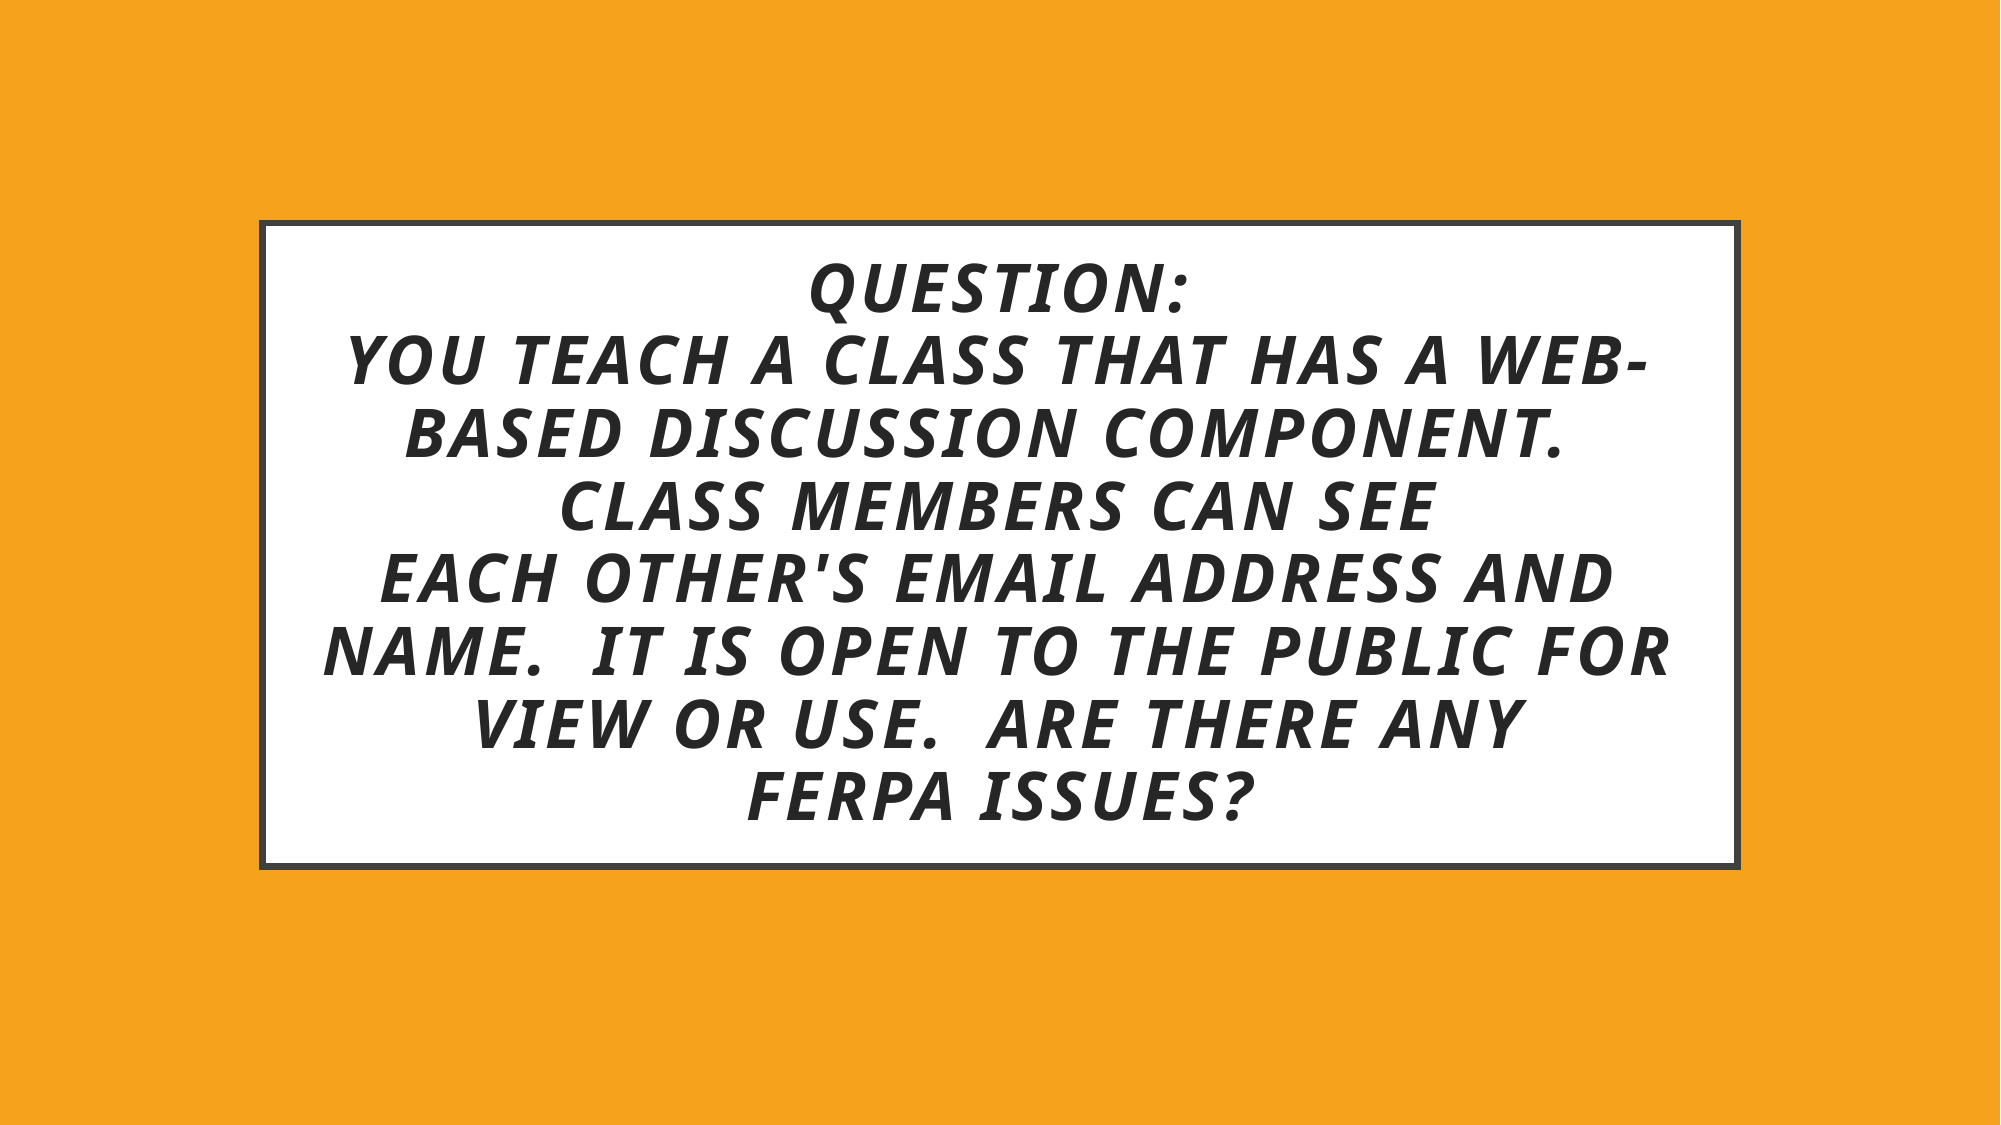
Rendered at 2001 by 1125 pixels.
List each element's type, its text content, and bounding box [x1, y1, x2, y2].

title Question: You teach a class that has a Web-based discussion component. Class members can see each other's email address and name. It is open to the public for view or use. Are there any FERPA issues? [259, 220, 1741, 870]
